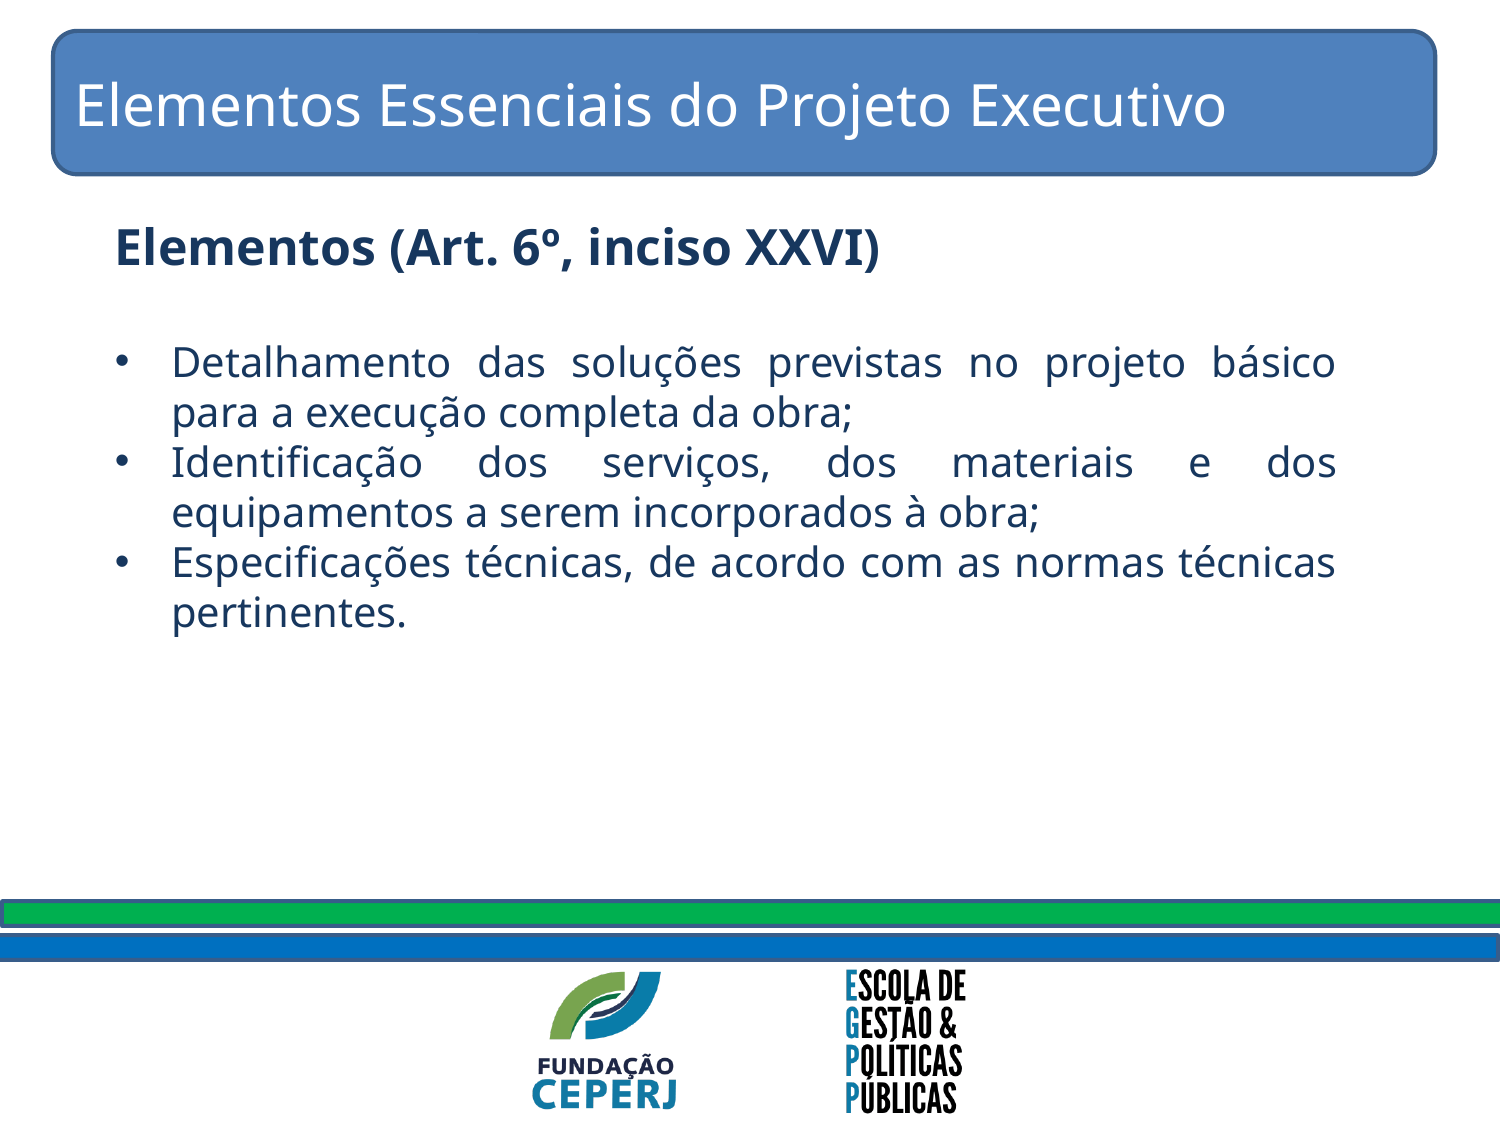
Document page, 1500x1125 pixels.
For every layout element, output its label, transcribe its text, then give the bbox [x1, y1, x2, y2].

text_box Elementos Essenciais do Projeto Executivo [50, 28, 1438, 177]
picture [513, 964, 703, 1117]
picture [0, 933, 1500, 1119]
picture [0, 899, 1500, 928]
text_box Elementos (Art. 6º, inciso XXVI) Detalhamento das soluções previstas no projeto básico para a execução completa da obra; Identificação dos serviços, dos materiais e dos equipamentos a serem incorporados à obra; Especificações técnicas, de acordo com as normas técnicas pertinentes. [100, 208, 1353, 693]
